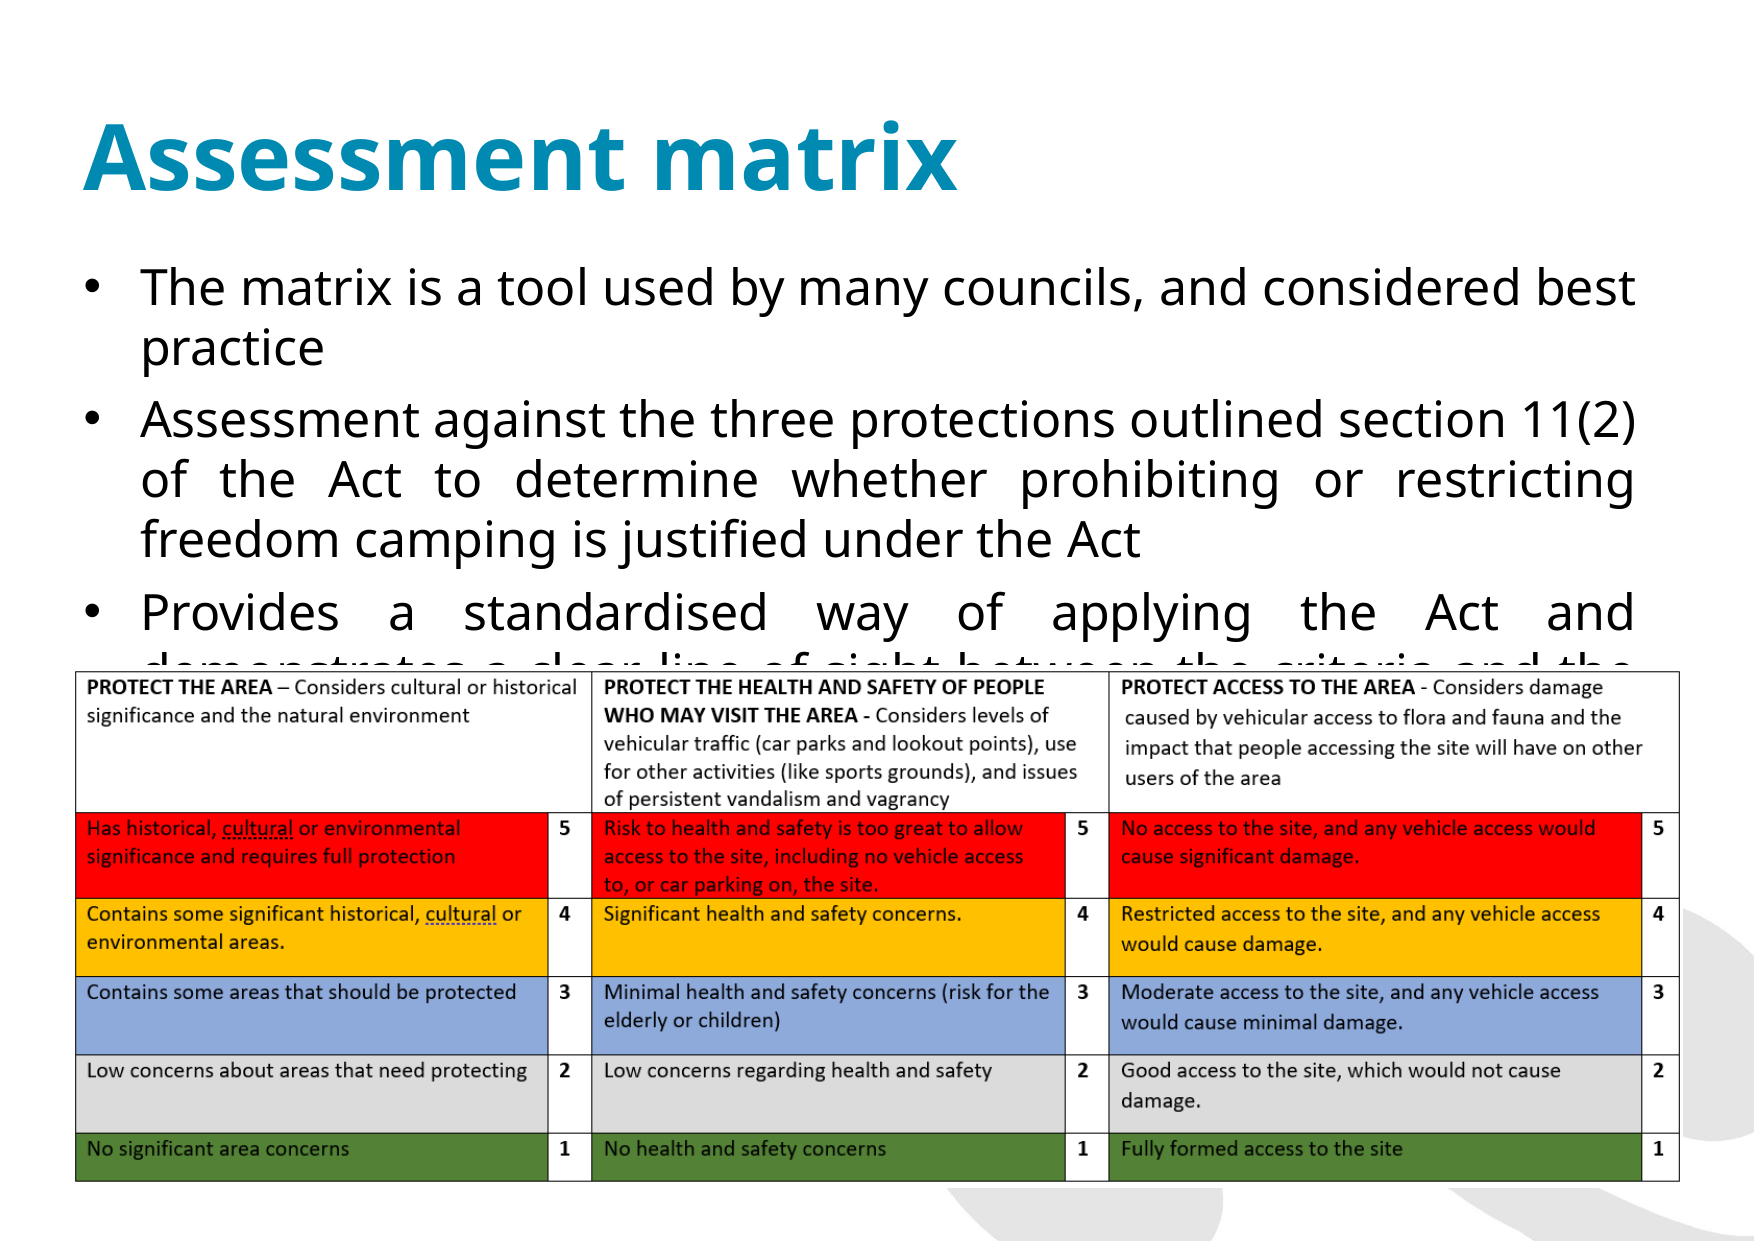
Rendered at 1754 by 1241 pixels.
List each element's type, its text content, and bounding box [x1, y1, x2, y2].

title Assessment matrix [83, 67, 1688, 255]
text_box The matrix is a tool used by many councils, and considered best practice Assessment against the three protections outlined section 11(2) of the Act to determine whether prohibiting or restricting freedom camping is justified under the Act Provides a standardised way of applying the Act and demonstrates a clear line of sight between the criteria and the bylaw [83, 254, 1637, 634]
picture [0, 0, 1754, 1241]
